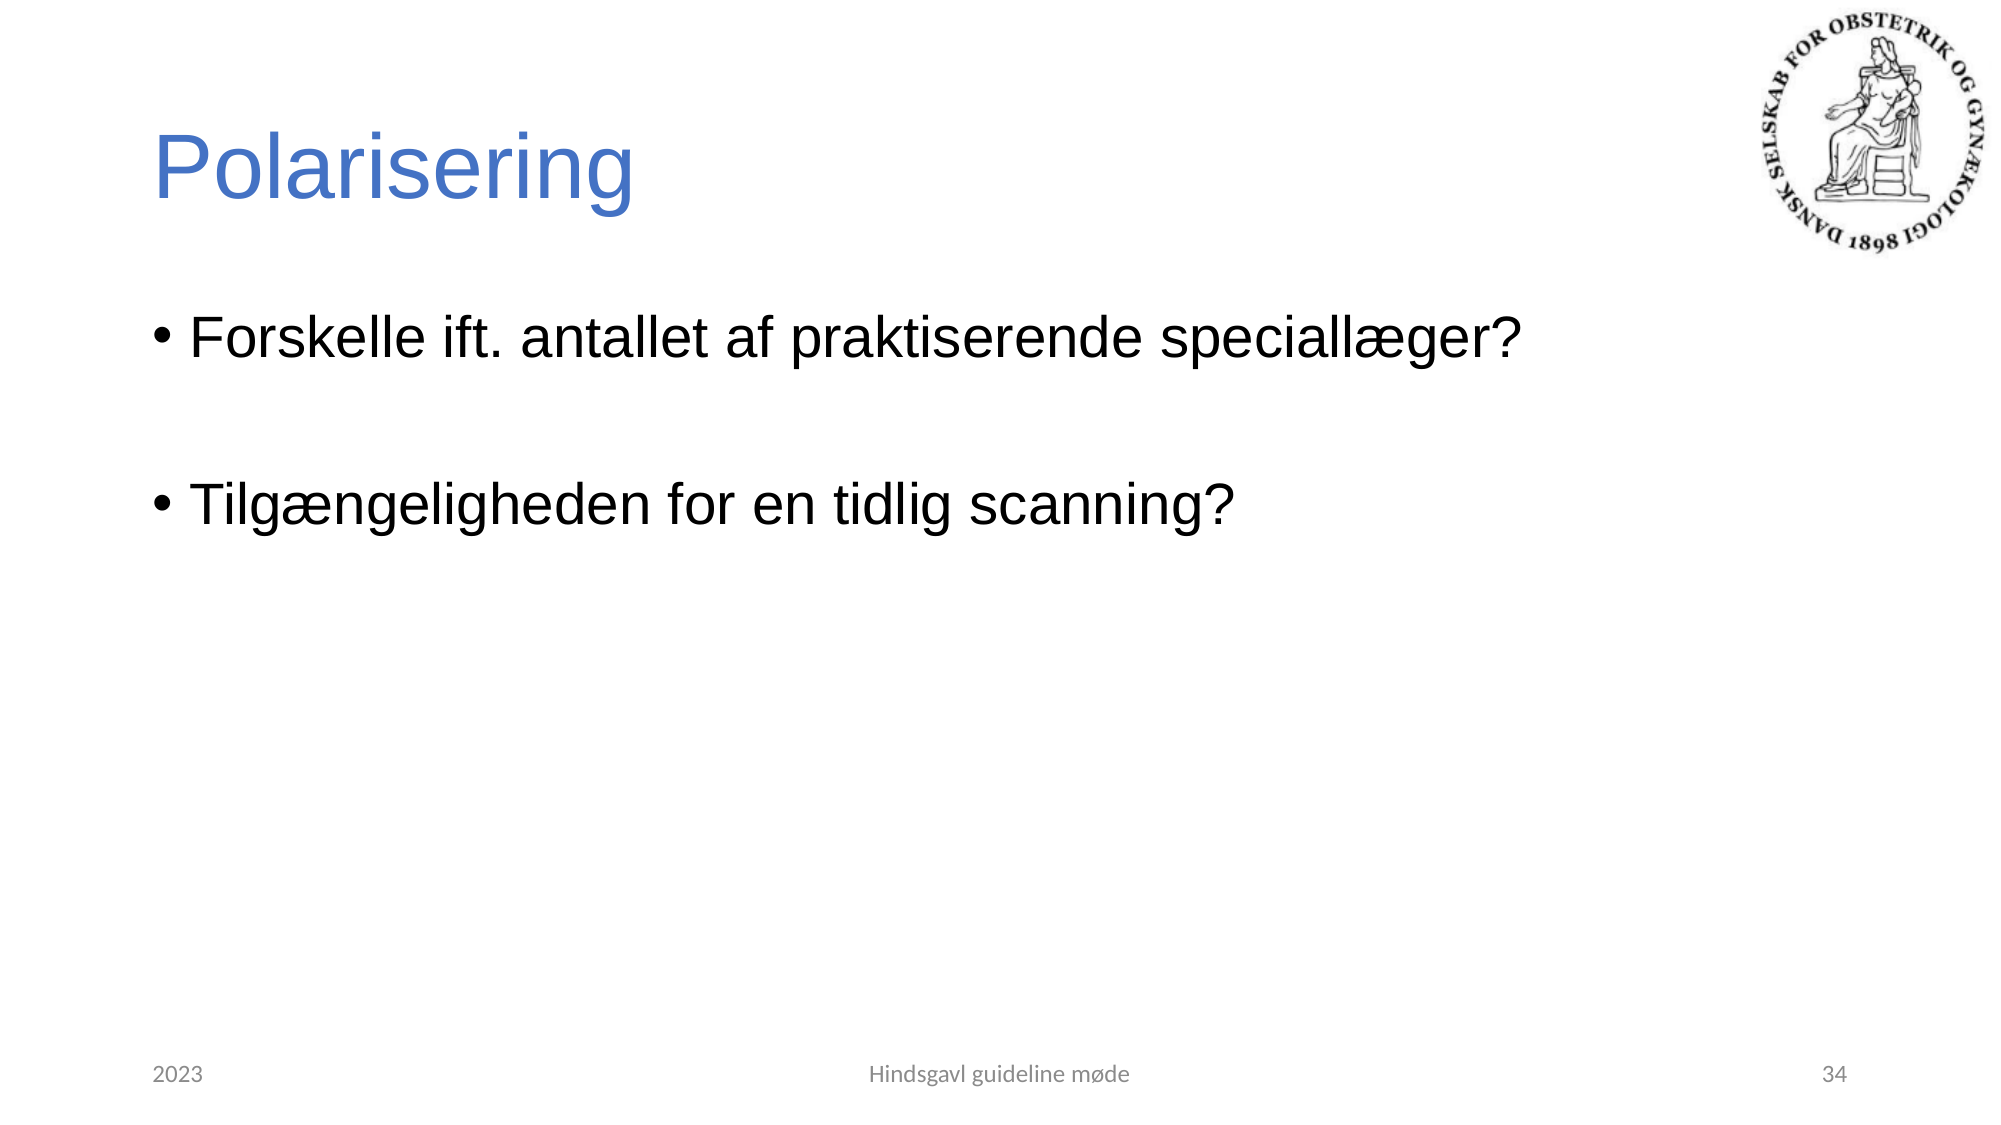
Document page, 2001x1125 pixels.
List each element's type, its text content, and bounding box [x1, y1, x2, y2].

list Forskelle ift. antallet af praktiserende speciallæger? Tilgængeligheden for en tidlig scanning? [137, 299, 1863, 1014]
slide_number 34 [1412, 1042, 1863, 1103]
slide_number 2023 [137, 1042, 588, 1103]
footer Hindsgavl guideline møde [662, 1042, 1338, 1103]
picture [1750, 0, 2000, 278]
title Polarisering [137, 59, 1863, 278]
